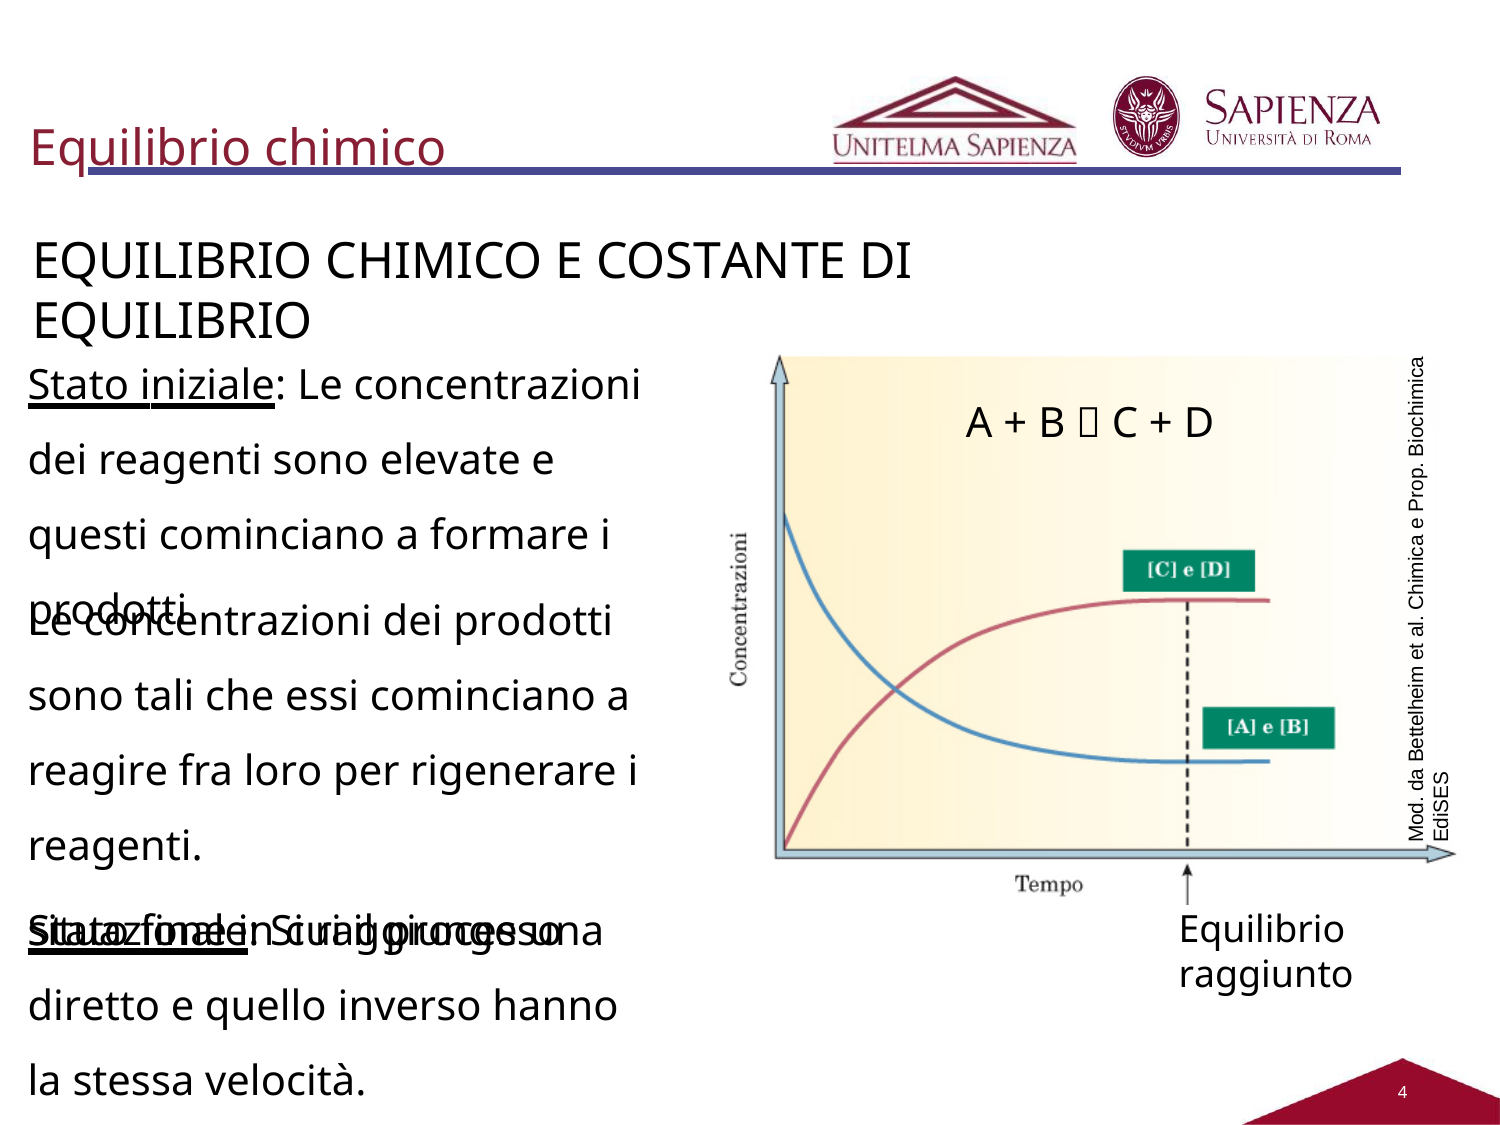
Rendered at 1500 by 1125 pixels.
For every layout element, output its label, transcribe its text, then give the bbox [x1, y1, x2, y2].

text_box Le concentrazioni dei prodotti sono tali che essi cominciano a reagire fra loro per rigenerare i reagenti. Stato finale: Si raggiunge una [25, 568, 646, 954]
text_box situazione in cui il processo diretto e quello inverso hanno la stessa velocità. [25, 878, 637, 1104]
picture [832, 76, 1077, 115]
text_box A + B  C + D [963, 395, 1216, 446]
text_box Equilibrio raggiunto [1176, 905, 1486, 995]
slide_number 2 [1393, 1081, 1422, 1125]
title Equilibrio chimico [15, 115, 1485, 304]
picture [1104, 66, 1414, 115]
text_box Stato iniziale: Le concentrazioni dei reagenti sono elevate e questi cominciano a formare i prodotti [25, 333, 650, 634]
text_box Mod. da Bettelheim et al. Chimica e Prop. Biochimica EdiSES [1402, 352, 1453, 846]
text_box [702, 334, 1466, 905]
text_box EQUILIBRIO CHIMICO E COSTANTE DI EQUILIBRIO [30, 228, 1064, 349]
picture [1241, 1058, 1500, 1125]
